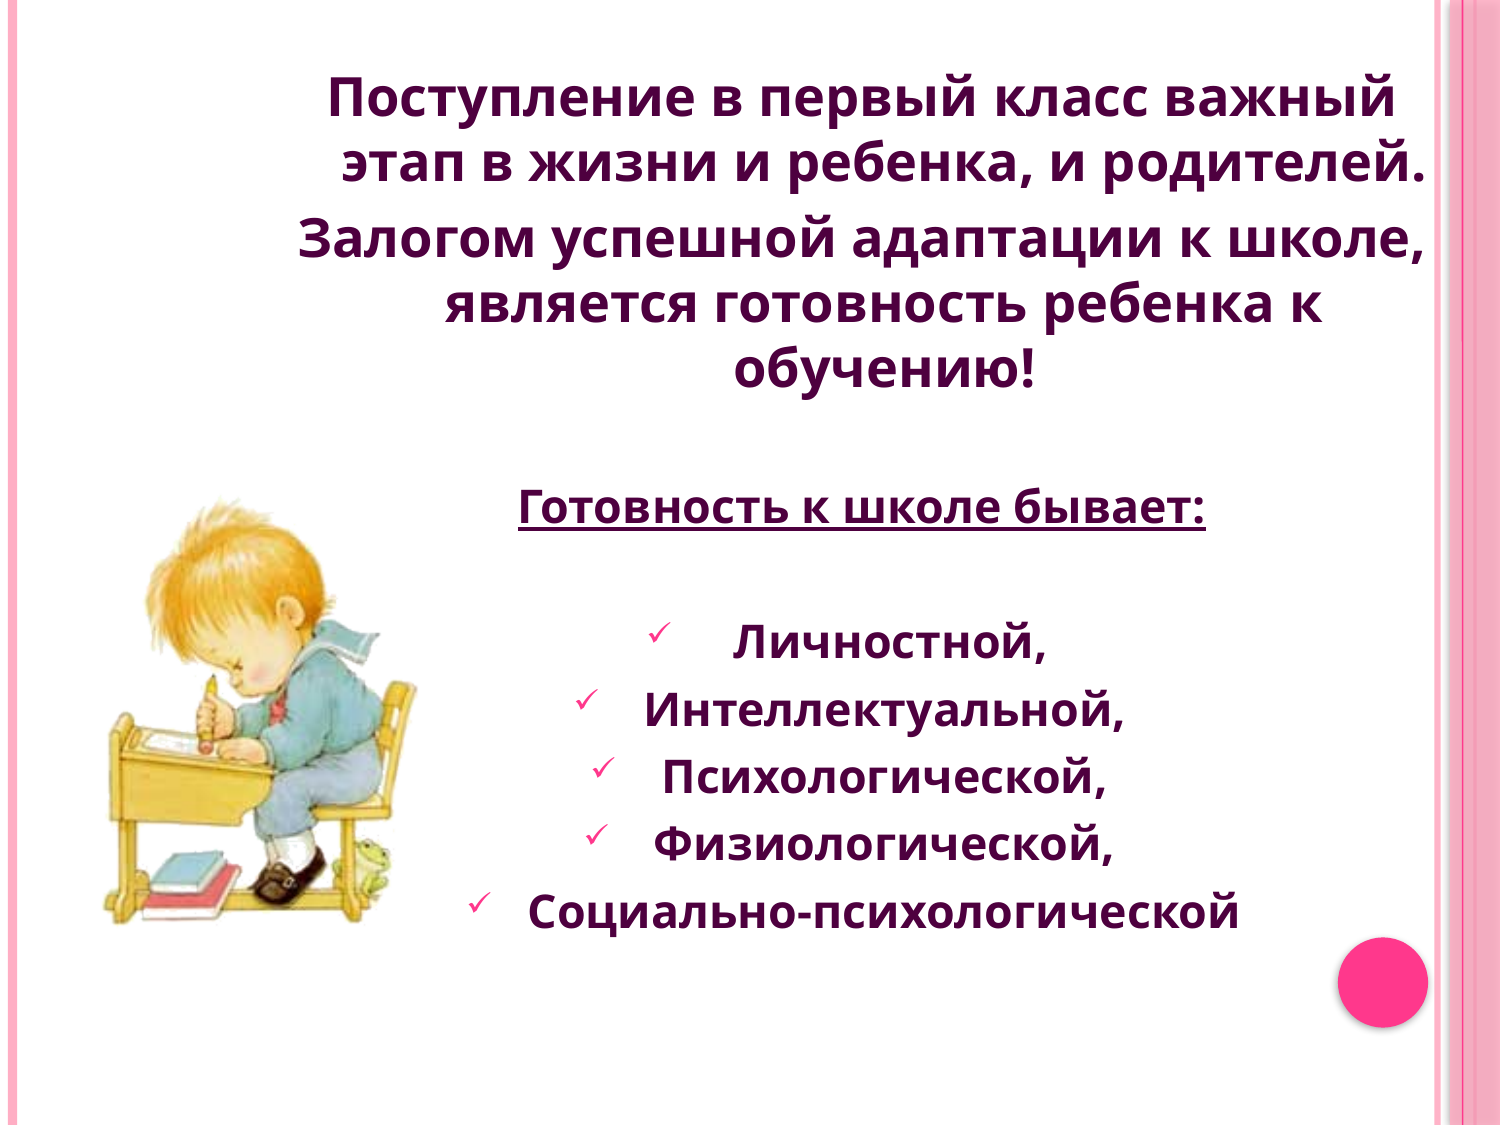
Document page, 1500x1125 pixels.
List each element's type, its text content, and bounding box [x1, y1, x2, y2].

picture [87, 491, 436, 938]
list Поступление в первый класс важный этап в жизни и ребенка, и родителей. Залогом успешной адаптации к школе, является готовность ребенка к обучению! Готовность к школе бывает: Личностной, Интеллектуальной, Психологической, Физиологической, Социально-психологической [277, 54, 1447, 958]
